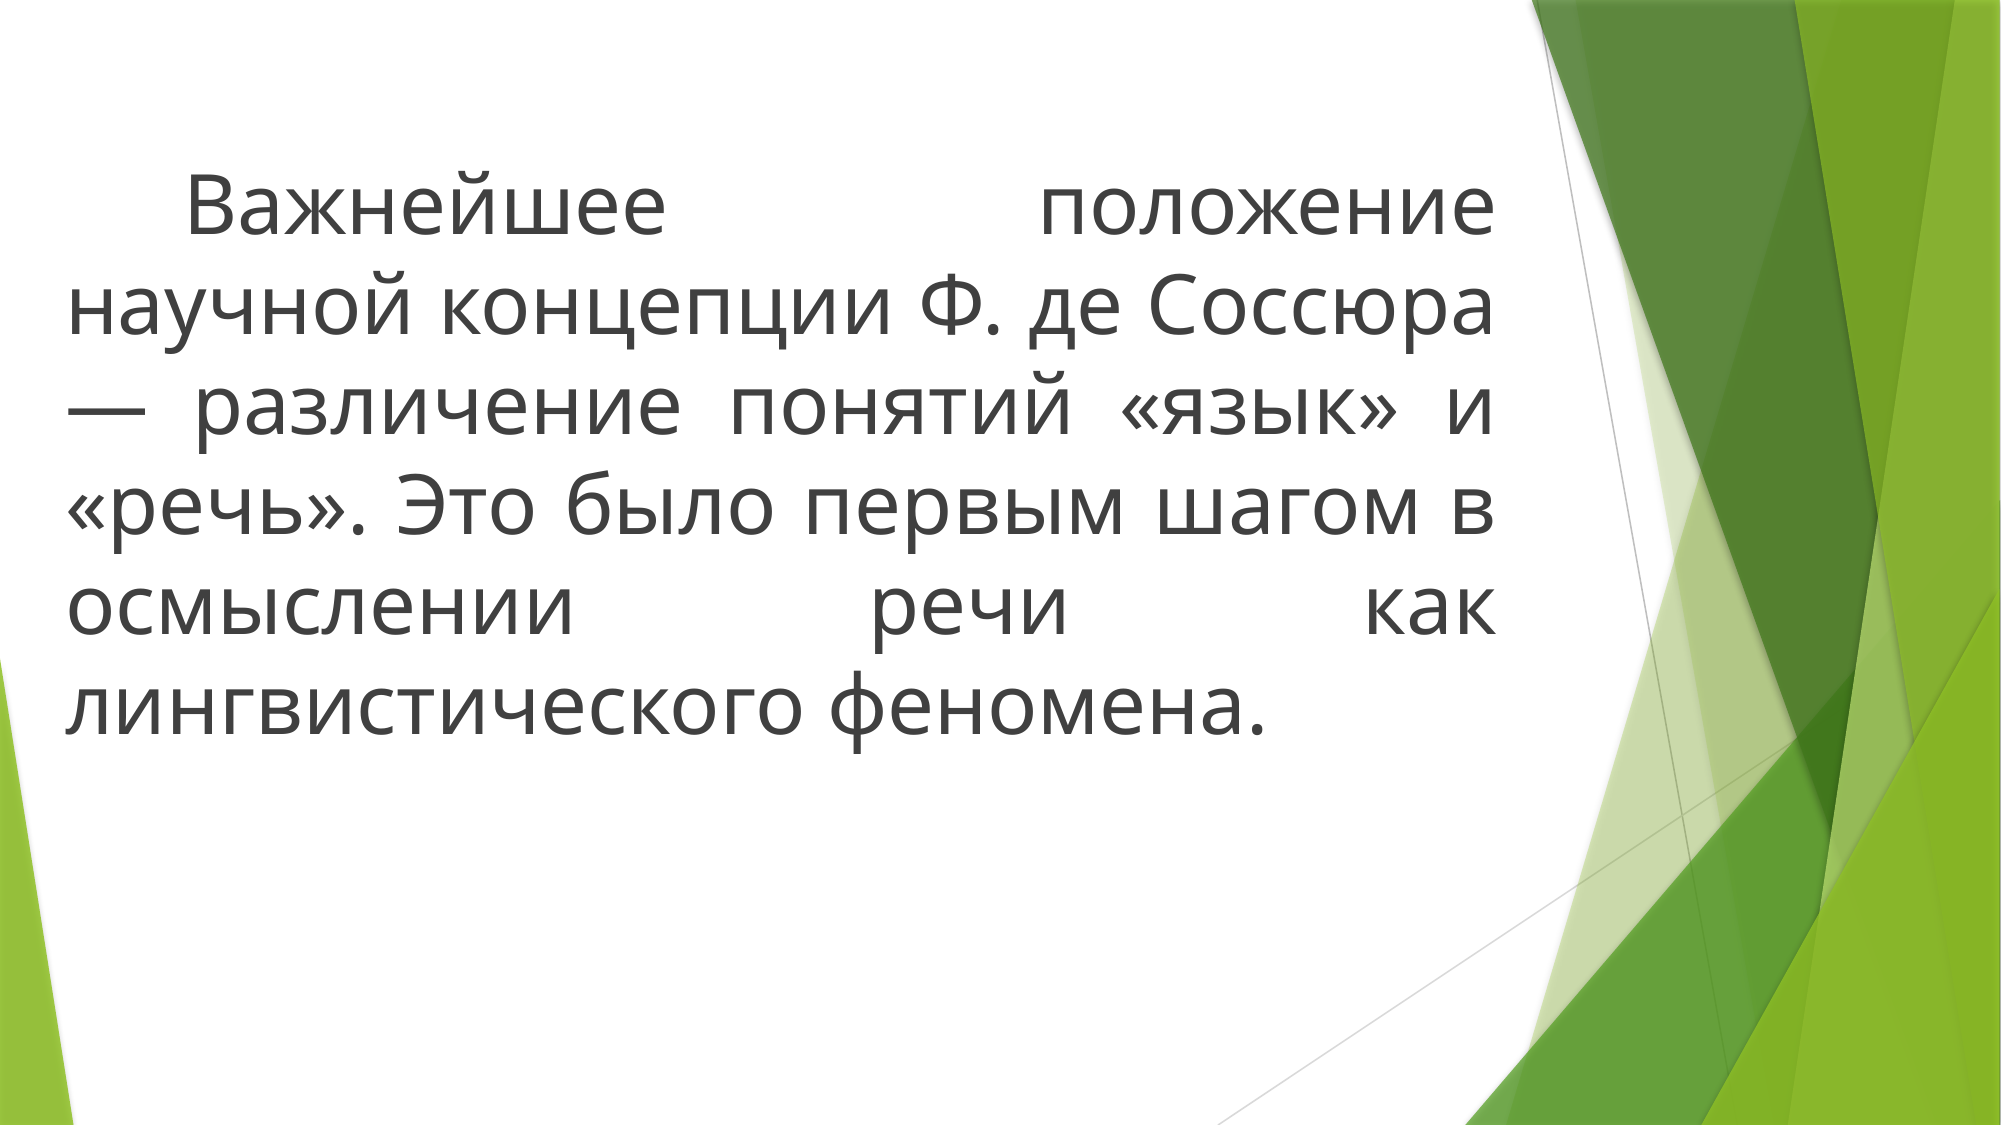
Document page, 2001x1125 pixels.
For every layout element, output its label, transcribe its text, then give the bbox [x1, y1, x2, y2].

list Важнейшее положение научной концепции Ф. де Соссюра ― различение понятий «язык» и «речь». Это было первым шагом в осмыслении речи как лингвистического феномена. [50, 143, 1513, 825]
